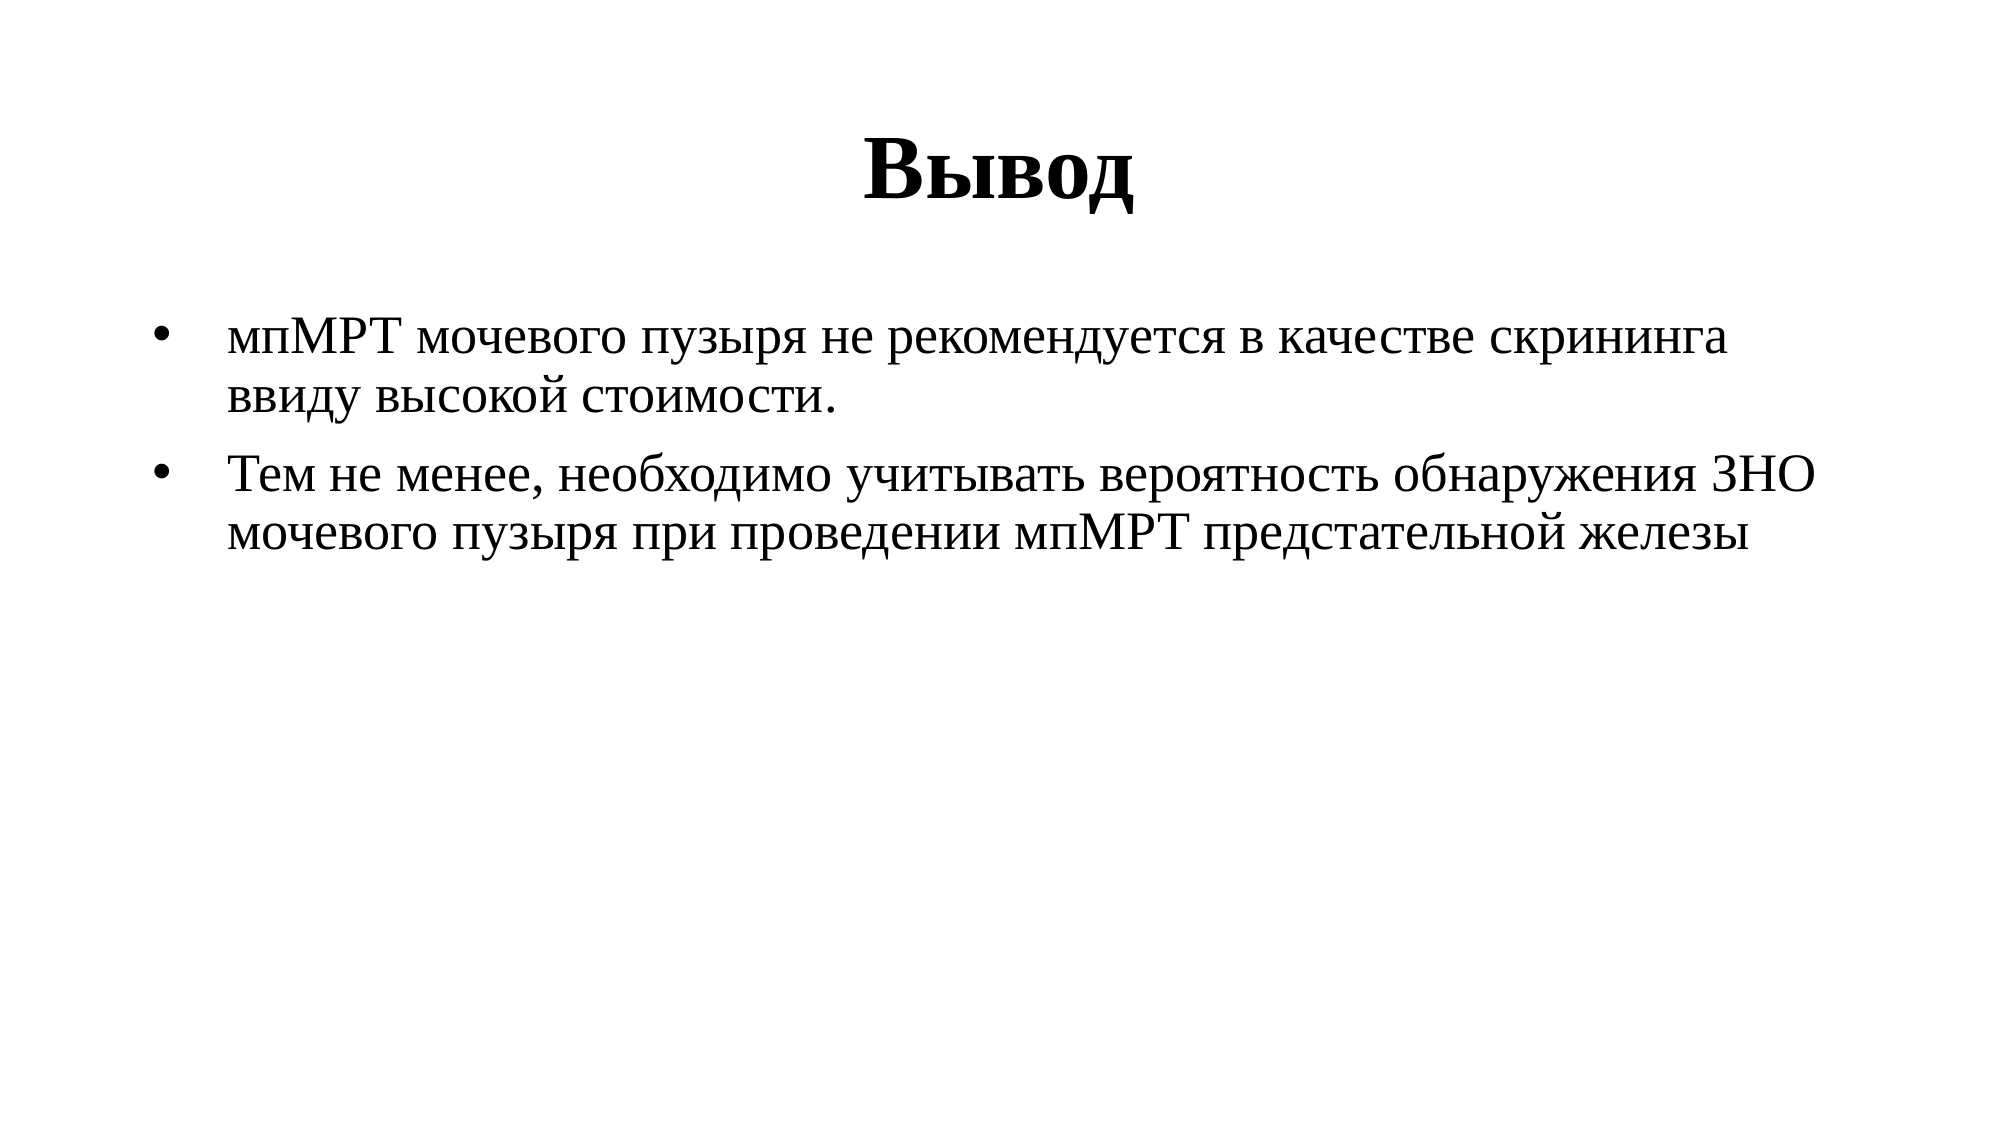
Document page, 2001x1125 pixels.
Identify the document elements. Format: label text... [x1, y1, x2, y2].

text_box мпМРТ мочевого пузыря не рекомендуется в качестве скрининга ввиду высокой стоимости. Тем не менее, необходимо учитывать вероятность обнаружения ЗНО мочевого пузыря при проведении мпМРТ предстательной железы [137, 299, 1863, 1013]
text_box Вывод [0, 59, 2000, 278]
